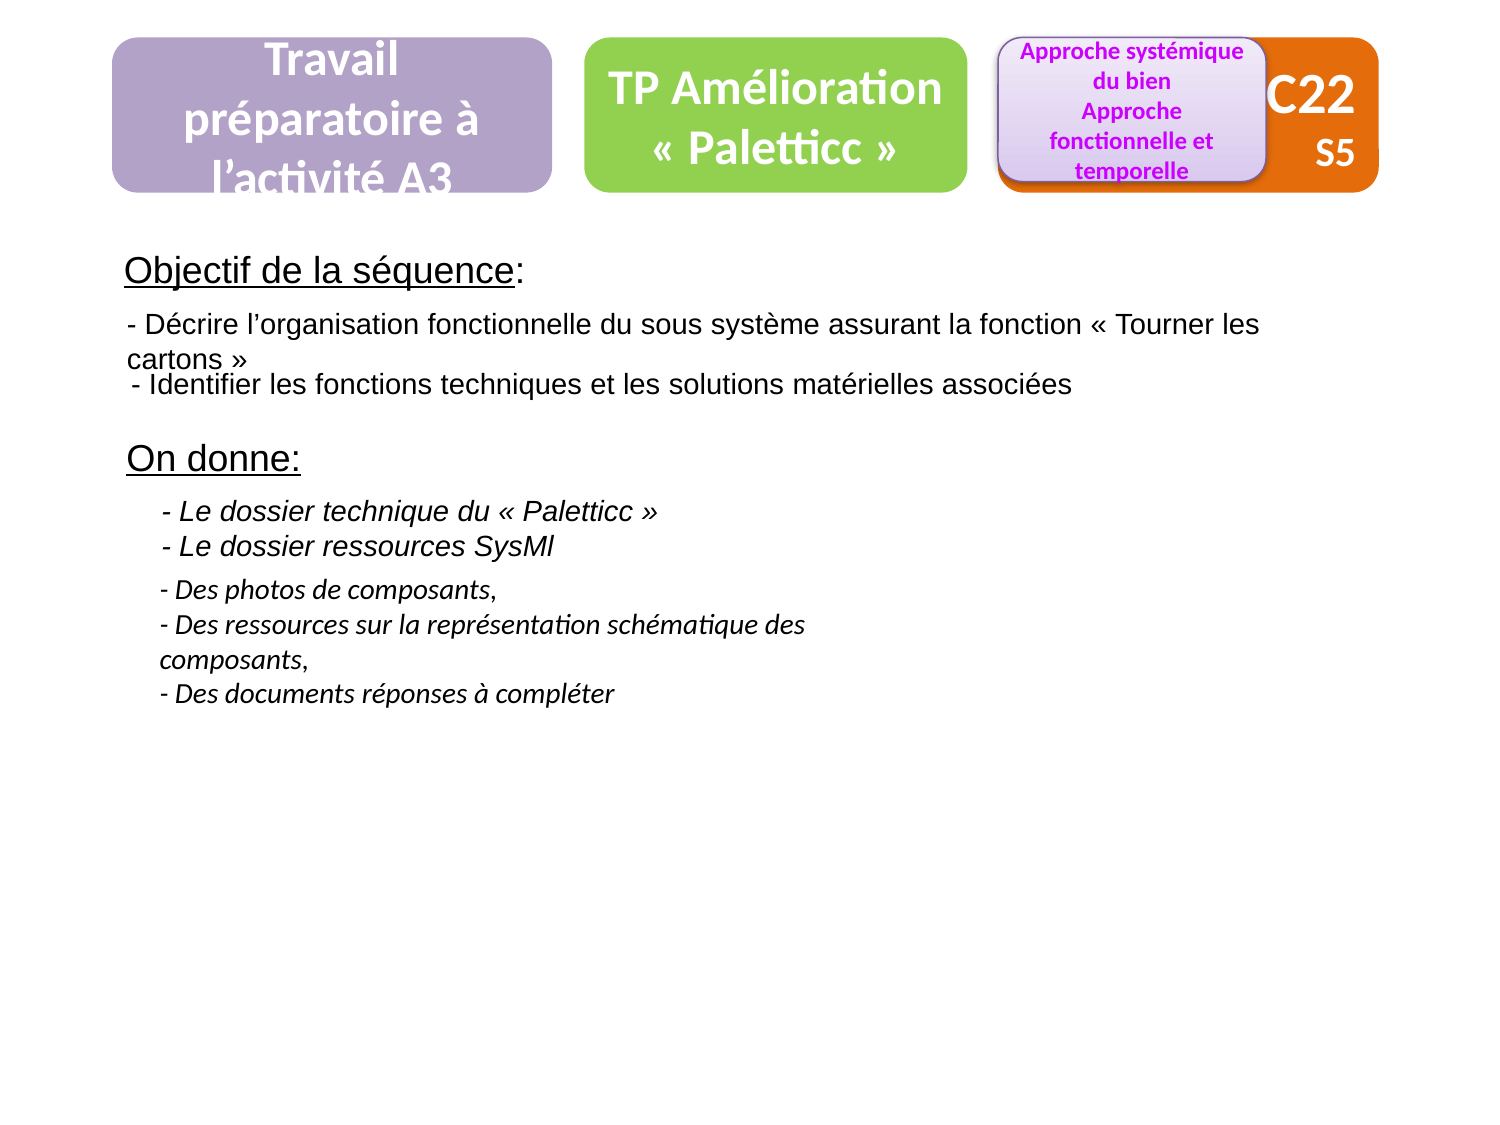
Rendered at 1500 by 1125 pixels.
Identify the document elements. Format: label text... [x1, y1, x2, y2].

text_box TP Amélioration « Paletticc » [582, 35, 970, 195]
text_box C22 S5 [997, 35, 1381, 195]
text_box - Le dossier technique du « Paletticc » - Le dossier ressources SysMl [146, 484, 1033, 570]
text_box On donne: [111, 426, 327, 487]
text_box Objectif de la séquence: [108, 238, 551, 299]
text_box Travail préparatoire à l’activité A3 [109, 35, 555, 195]
text_box - Des photos de composants, - Des ressources sur la représentation schématique des composants, - Des documents réponses à compléter [144, 562, 895, 718]
text_box Approche systémique du bien Approche fonctionnelle et temporelle [997, 36, 1267, 183]
text_box - Décrire l’organisation fonctionnelle du sous système assurant la fonction « Tourner les cartons » [112, 297, 1316, 383]
text_box - Identifier les fonctions techniques et les solutions matérielles associées [116, 357, 1422, 408]
